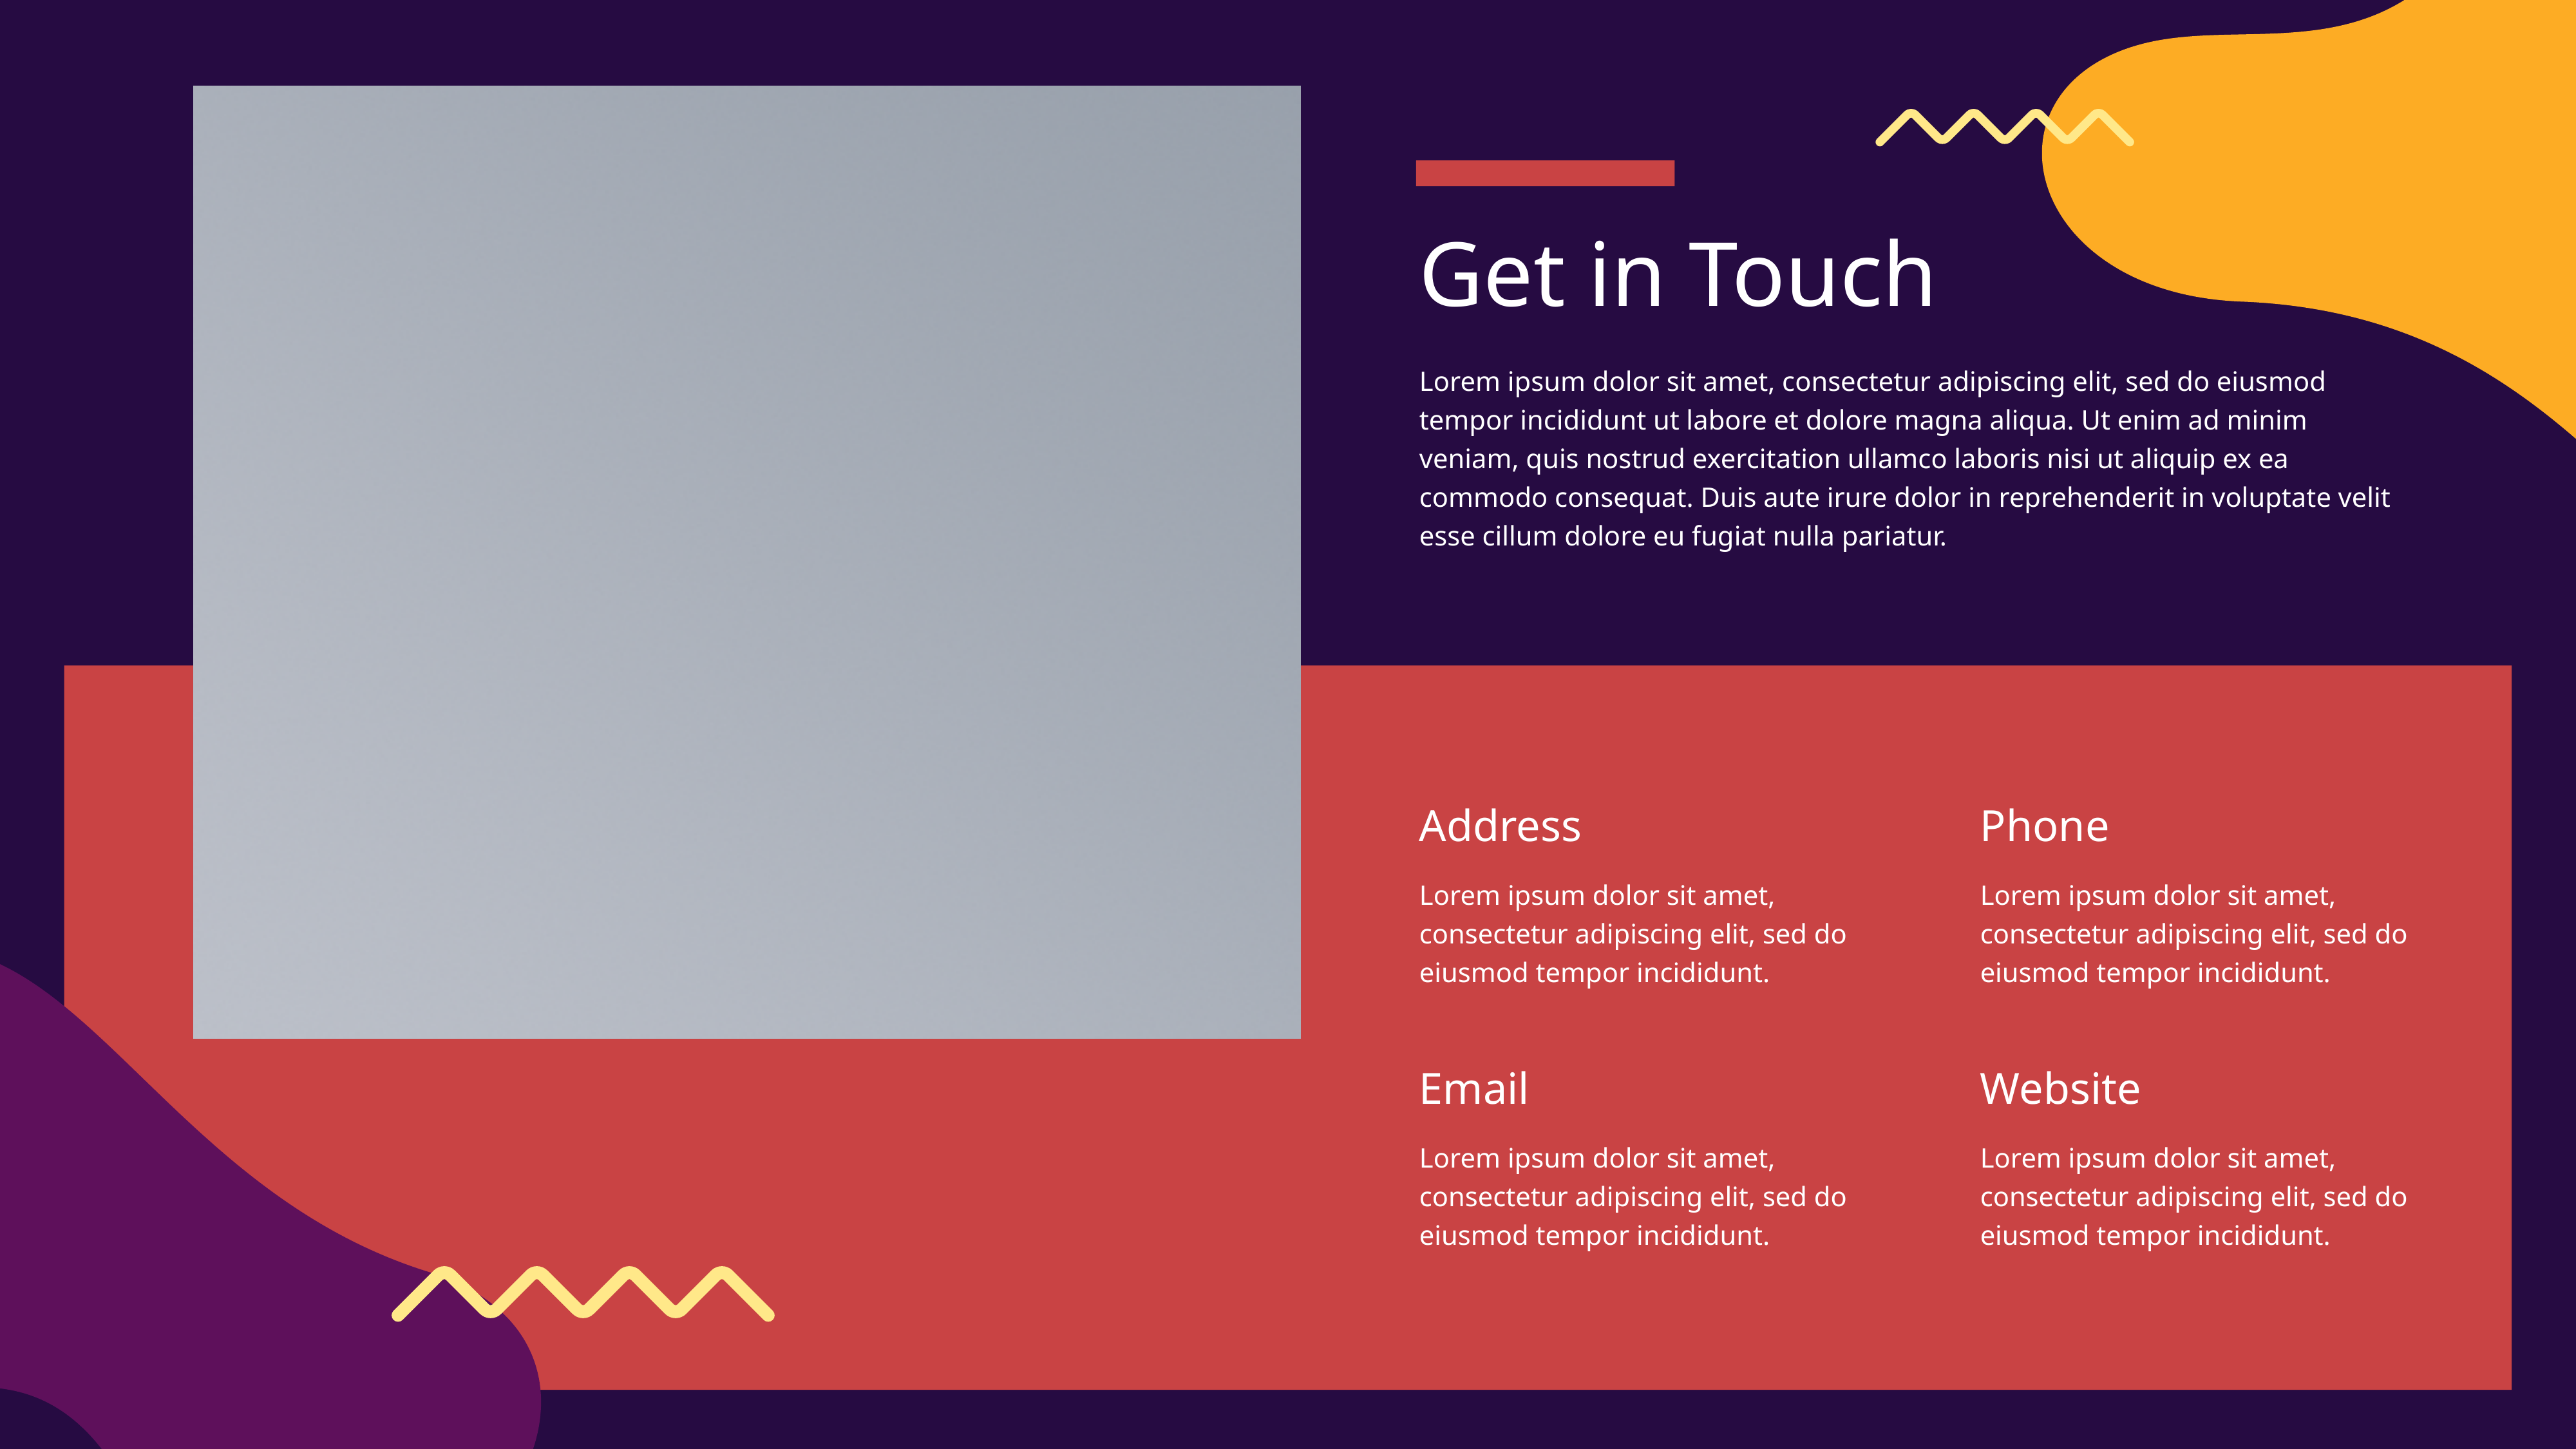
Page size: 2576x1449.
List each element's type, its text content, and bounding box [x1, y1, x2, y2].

text_box Lorem ipsum dolor sit amet, consectetur adipiscing elit, sed do eiusmod tempor incididunt. [1976, 868, 2412, 1008]
text_box Email [1416, 1047, 1690, 1113]
text_box Phone [1976, 784, 2251, 850]
text_box [1875, 109, 2134, 147]
text_box Website [1976, 1047, 2251, 1113]
text_box [2041, 0, 2576, 439]
text_box Lorem ipsum dolor sit amet, consectetur adipiscing elit, sed do eiusmod tempor incididunt ut labore et dolore magna aliqua. Ut enim ad minim veniam, quis nostrud exercitation ullamco laboris nisi ut aliquip ex ea commodo consequat. Duis aute irure dolor in reprehenderit in voluptate velit esse cillum dolore eu fugiat nulla pariatur. [1416, 355, 2407, 589]
text_box Lorem ipsum dolor sit amet, consectetur adipiscing elit, sed do eiusmod tempor incididunt. [1416, 1131, 1851, 1271]
picture [193, 86, 1301, 1039]
text_box Lorem ipsum dolor sit amet, consectetur adipiscing elit, sed do eiusmod tempor incididunt. [1976, 1131, 2412, 1271]
text_box [0, 964, 542, 1449]
text_box Address [1416, 784, 1690, 850]
text_box [392, 1266, 775, 1322]
text_box Get in Touch [1416, 214, 2038, 327]
text_box Lorem ipsum dolor sit amet, consectetur adipiscing elit, sed do eiusmod tempor incididunt. [1416, 868, 1851, 1008]
text_box [1416, 160, 1675, 187]
